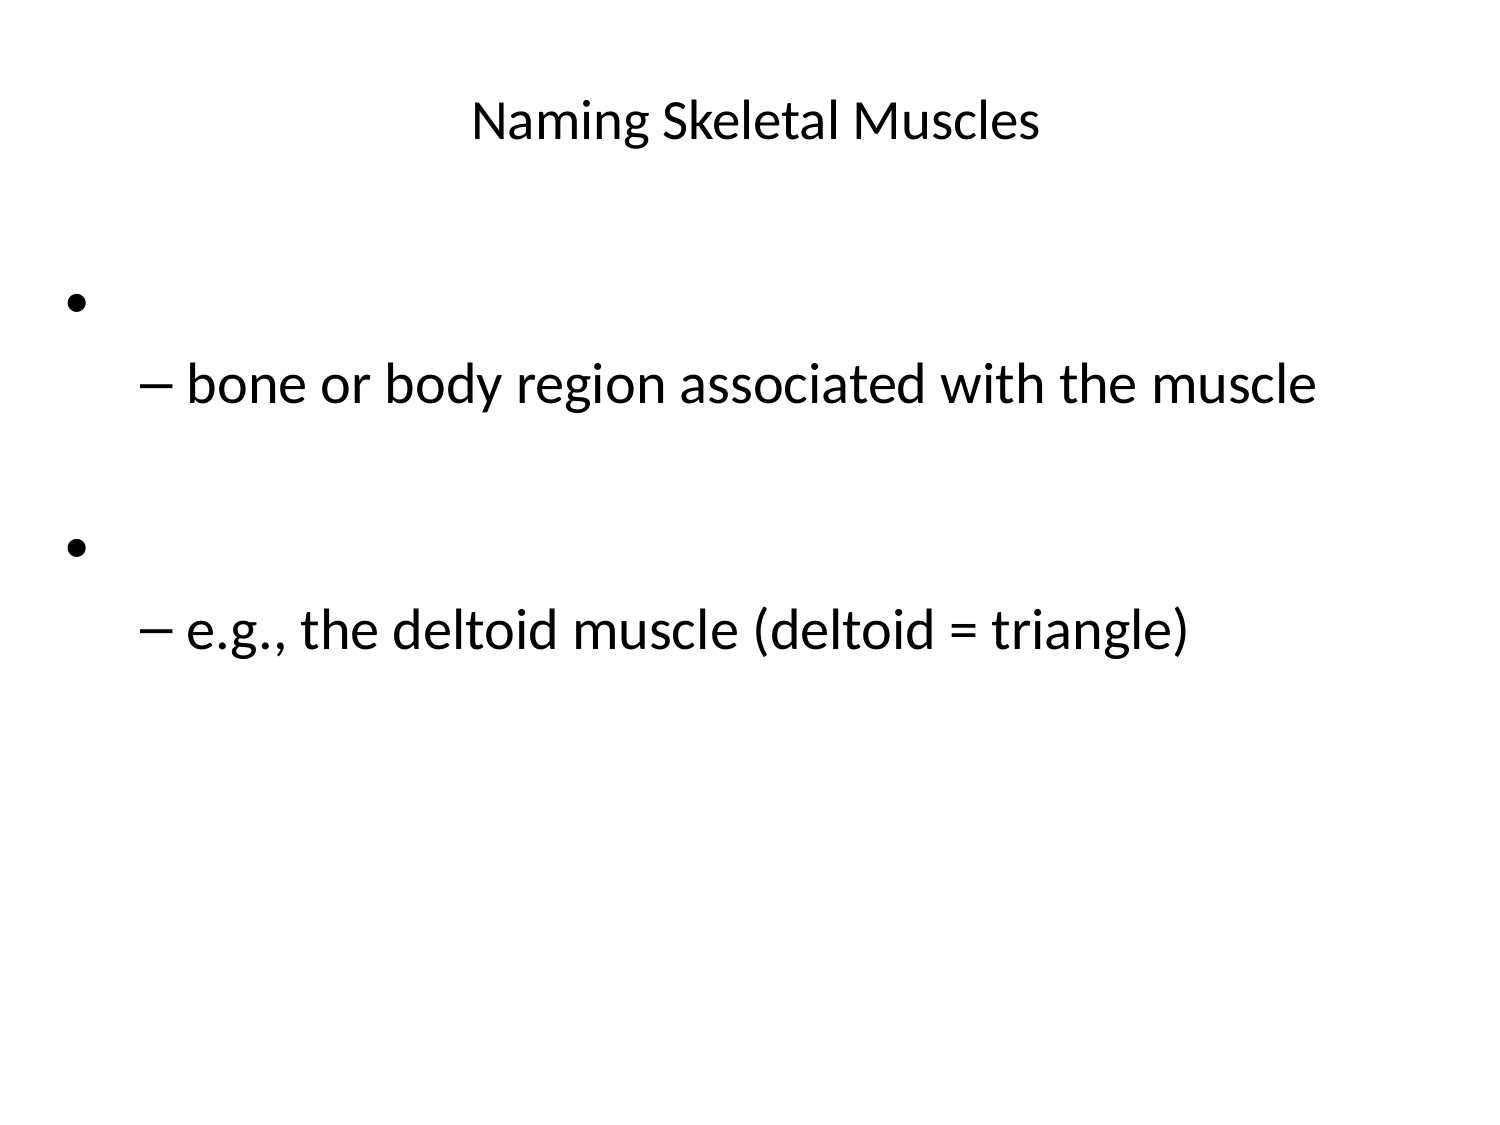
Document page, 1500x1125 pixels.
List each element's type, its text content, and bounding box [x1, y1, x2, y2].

title Naming Skeletal Muscles [50, 75, 1463, 159]
list bone or body region associated with the muscle e.g., the deltoid muscle (deltoid = triangle) [50, 262, 1463, 1038]
